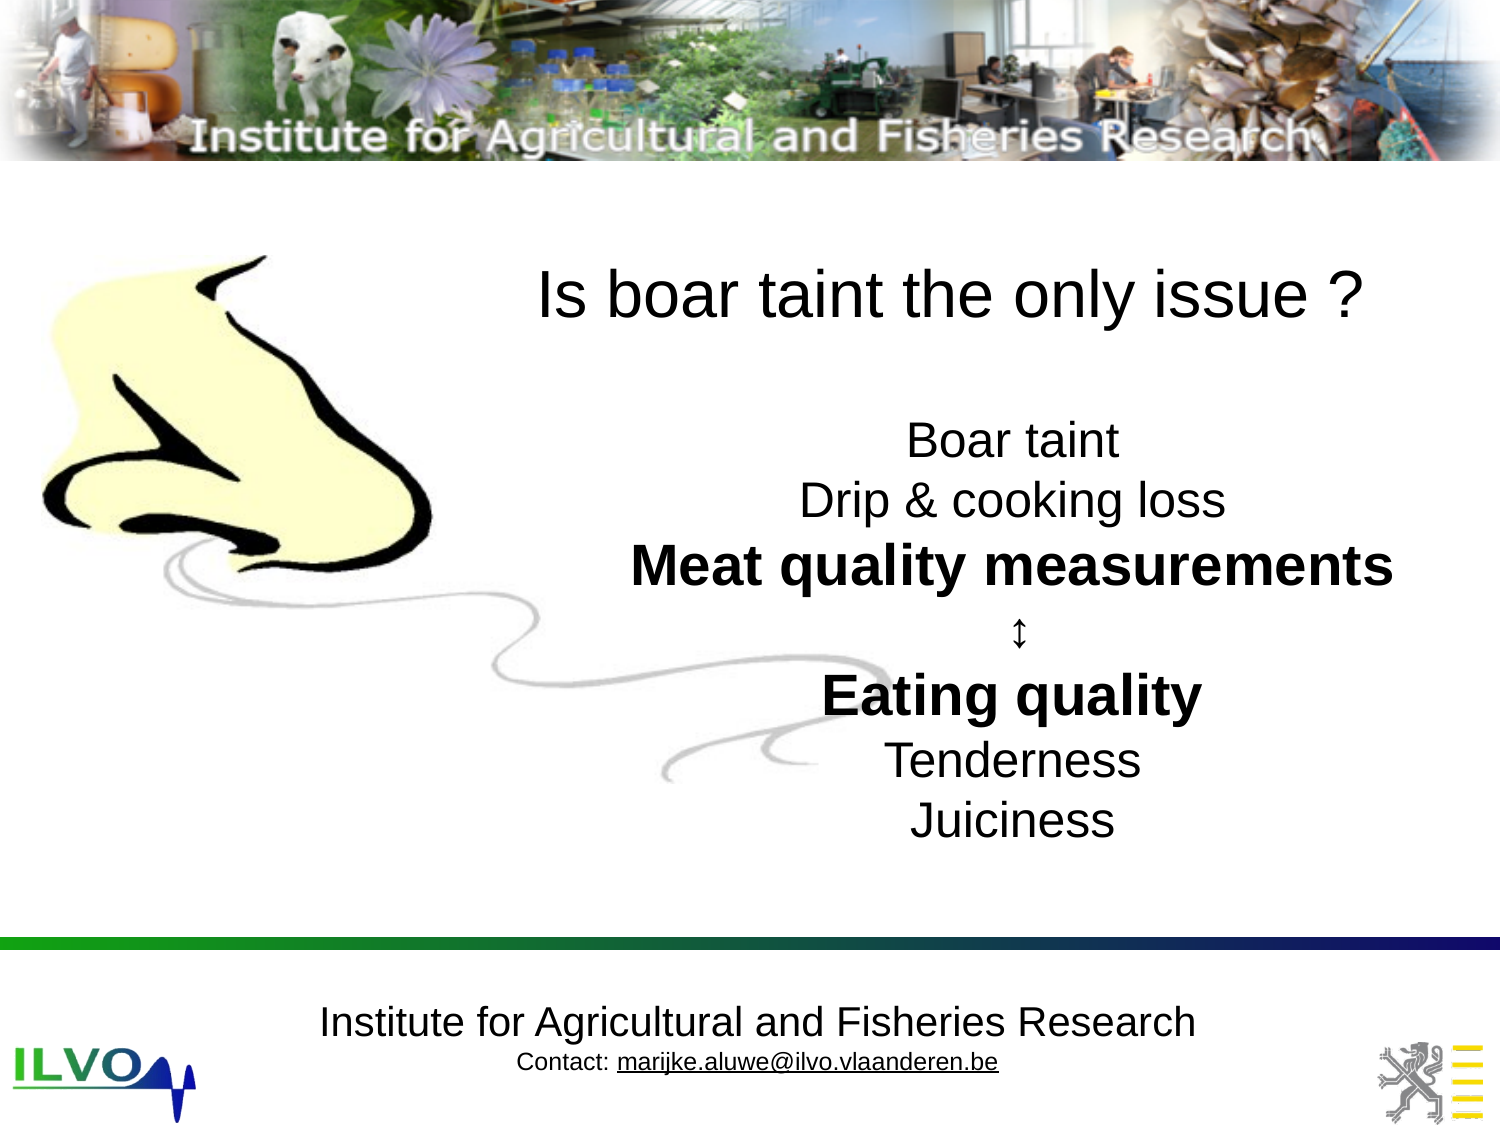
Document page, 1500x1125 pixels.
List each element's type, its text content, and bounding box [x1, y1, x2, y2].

text_box Boar taint Drip & cooking loss Meat quality measurements ↕ Eating quality Tenderness Juiciness [478, 373, 1500, 882]
picture [0, 0, 1500, 162]
picture [5, 1035, 200, 1125]
picture [1377, 1042, 1483, 1125]
text_box Institute for Agricultural and Fisheries Research Contact: marijke.aluwe@ilvo.vlaanderen.be [304, 987, 1212, 1083]
picture [41, 255, 895, 785]
text_box Is boar taint the only issue ? [218, 243, 1500, 339]
text_box [0, 937, 1500, 950]
